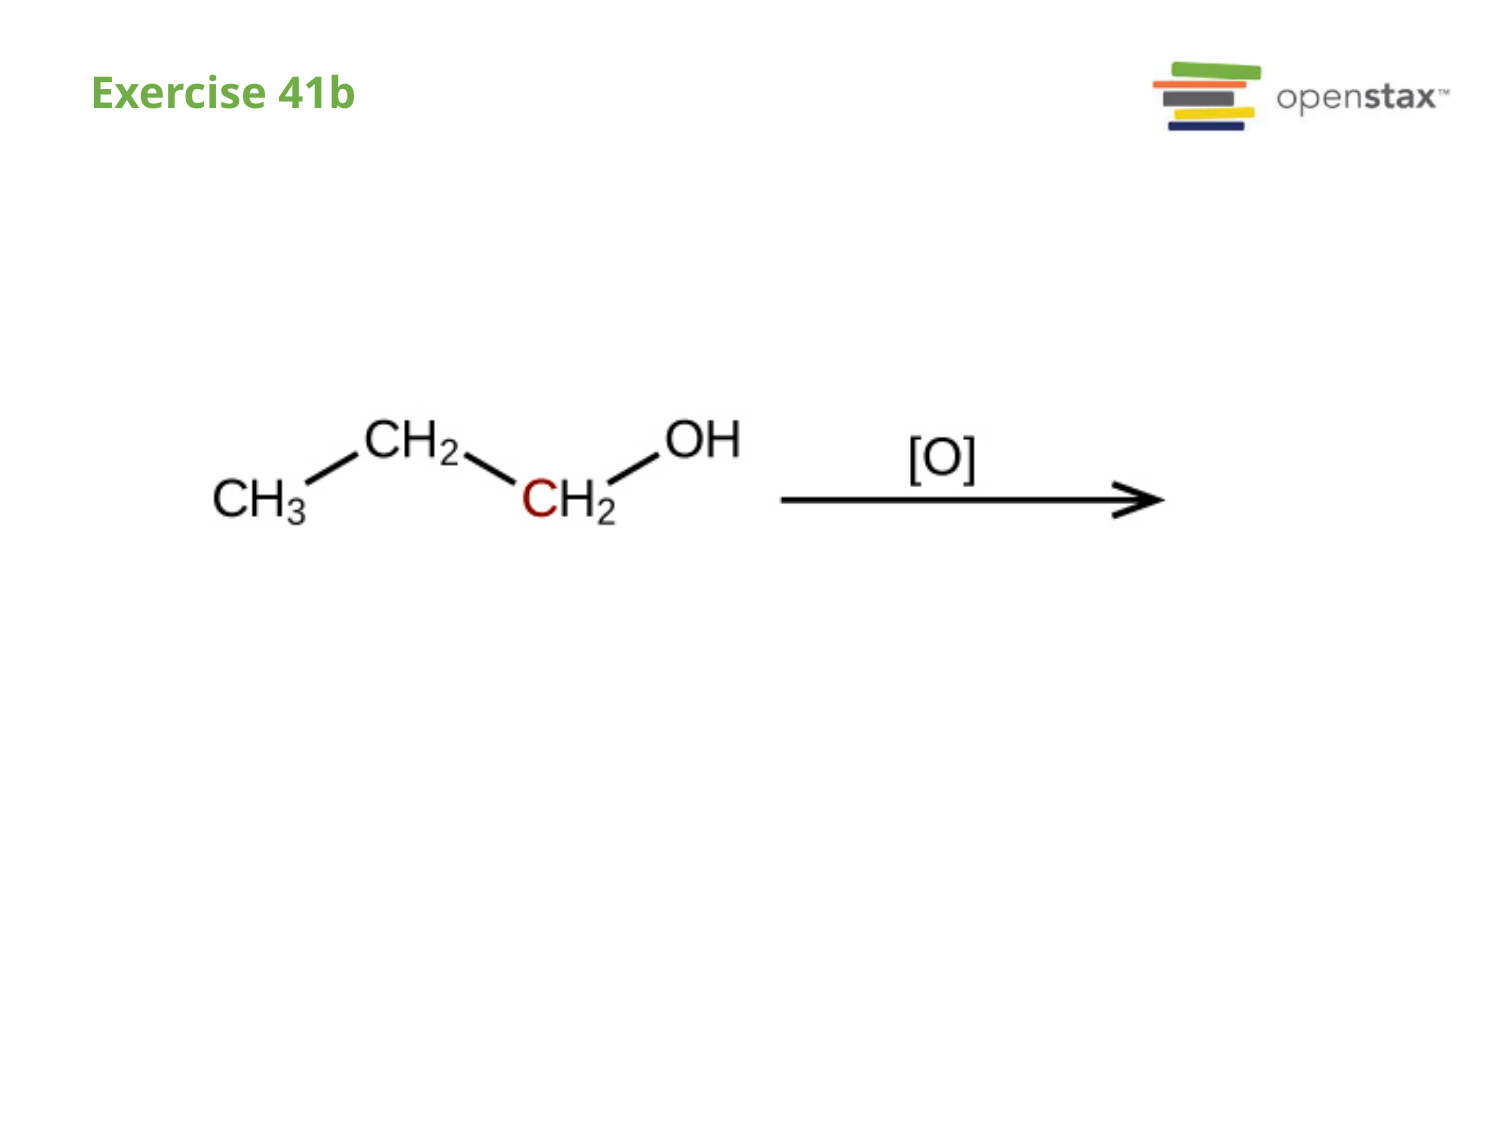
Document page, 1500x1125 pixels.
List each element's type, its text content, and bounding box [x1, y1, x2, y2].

picture [1151, 59, 1452, 134]
title Exercise 41b [75, 59, 1397, 130]
picture [74, 184, 1398, 759]
